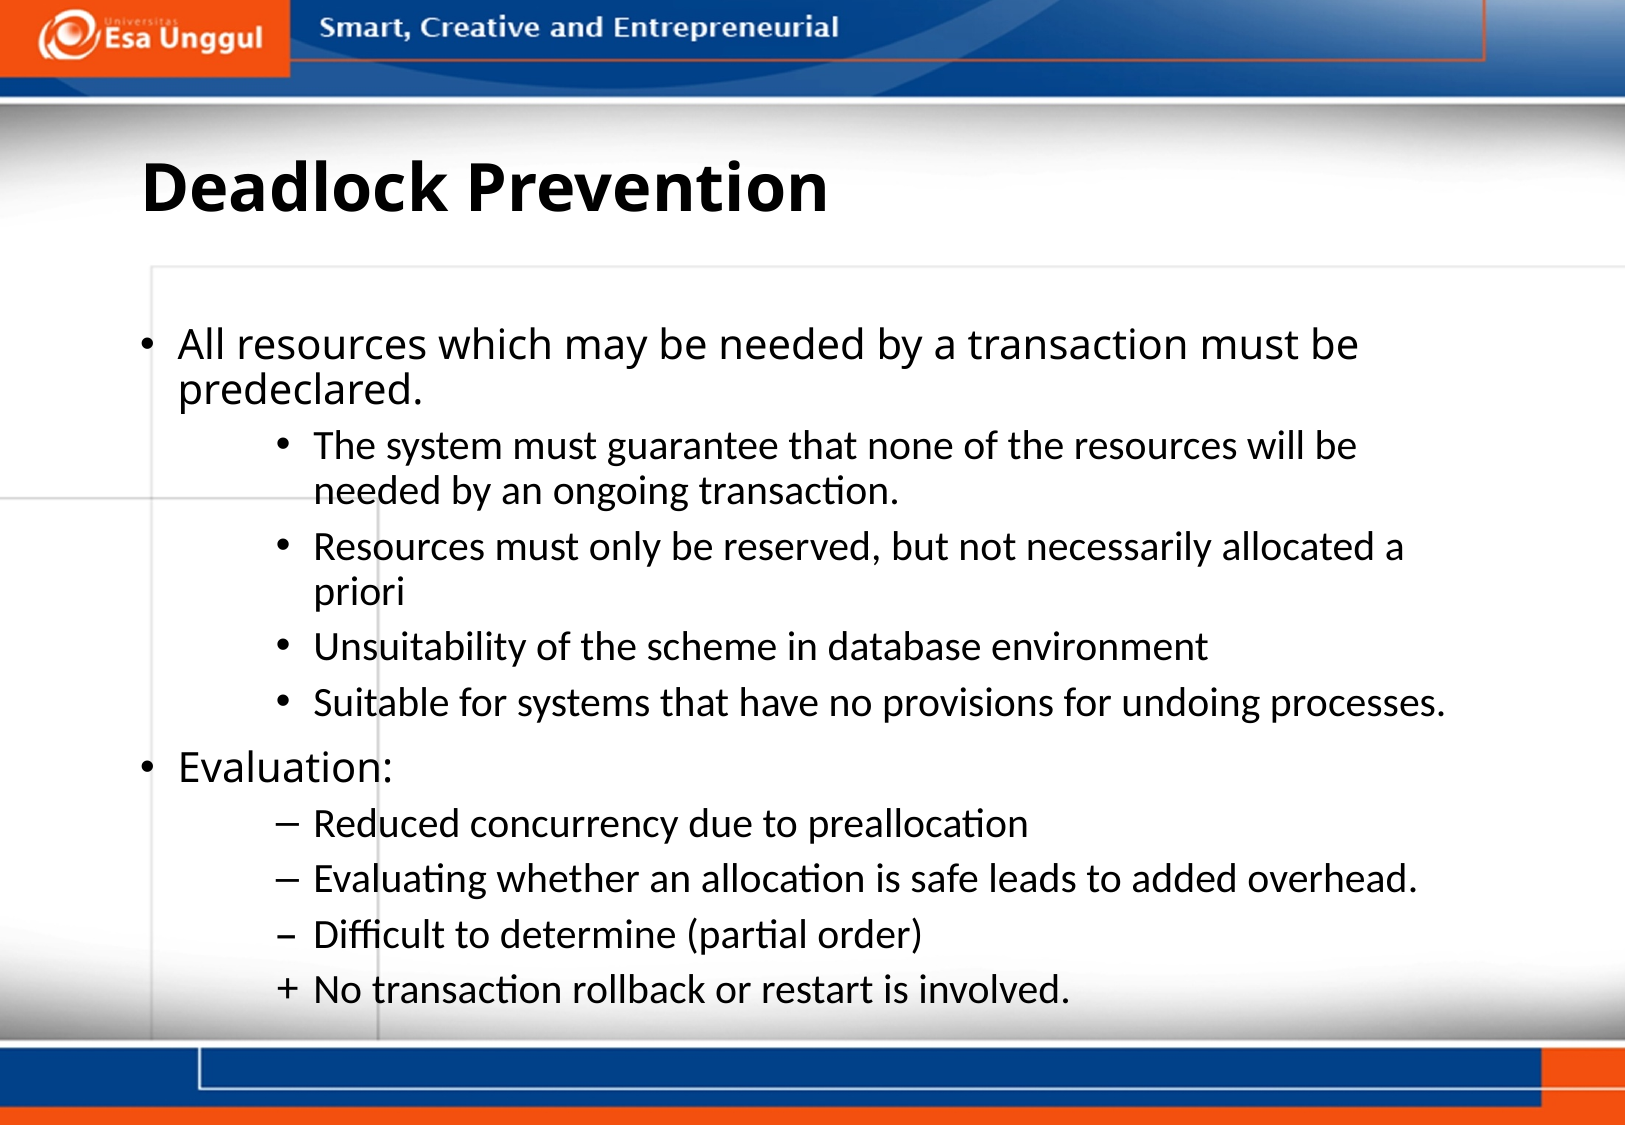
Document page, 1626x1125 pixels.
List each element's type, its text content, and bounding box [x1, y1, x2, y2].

picture [0, 0, 1625, 1125]
list All resources which may be needed by a transaction must be predeclared. The system must guarantee that none of the resources will be needed by an ongoing transaction. Resources must only be reserved, but not necessarily allocated a priori Unsuitability of the scheme in database environment Suitable for systems that have no provisions for undoing processes. Evaluation: Reduced concurrency due to preallocation Evaluating whether an allocation is safe leads to added overhead. Difficult to determine (partial order) No transaction rollback or restart is involved. [125, 293, 1475, 1043]
title Deadlock Prevention [125, 110, 1475, 269]
